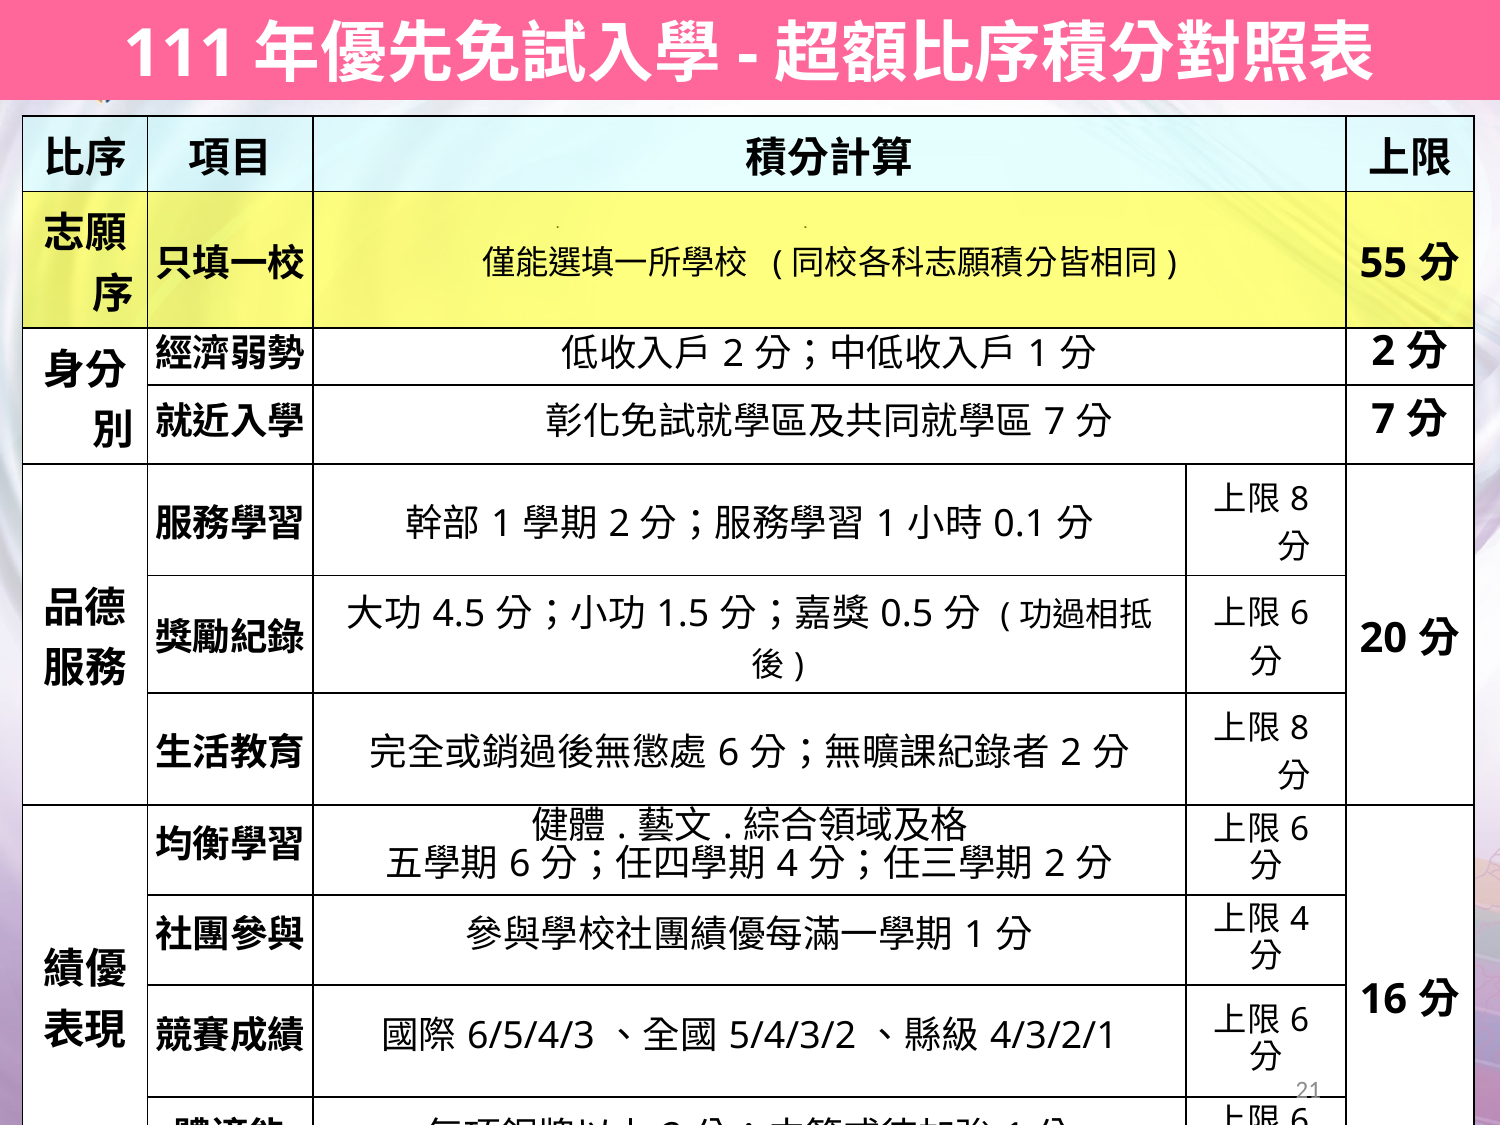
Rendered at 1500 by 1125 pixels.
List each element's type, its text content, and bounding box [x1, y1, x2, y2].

table_cell 上限6分 [1187, 1098, 1345, 1125]
table_cell 完全或銷過後無懲處6分；無曠課紀錄者2分 [314, 694, 1185, 804]
table_cell 志願序 [23, 192, 147, 327]
table_cell 上限6分 [1187, 576, 1345, 692]
table_cell 大功4.5分；小功1.5分；嘉獎0.5分 (功過相抵後) [314, 576, 1185, 692]
table_cell 上限8分 [1187, 694, 1345, 804]
table_cell 身分別 [23, 329, 147, 463]
table_cell 品德 服務 [23, 465, 147, 804]
table_header 比序 [23, 117, 147, 191]
table_cell 上限8分 [1187, 465, 1345, 575]
table_cell 7分 [1347, 386, 1473, 463]
table_cell 20分 [1347, 465, 1473, 804]
table_header 項目 [148, 117, 312, 191]
table_cell 生活教育 [148, 694, 312, 804]
table_cell 國際6/5/4/3、全國5/4/3/2、縣級4/3/2/1 [314, 986, 1185, 1096]
table_cell 社團參與 [148, 896, 312, 984]
table_cell 16分 [1347, 806, 1473, 1125]
table_cell 低收入戶2分；中低收入戶1分 [314, 329, 1345, 384]
picture [0, 100, 1500, 1125]
table_cell 健體.藝文.綜合領域及格 五學期6分；任四學期4分；任三學期2分 [314, 806, 1185, 894]
table_cell 經濟弱勢 [148, 329, 312, 384]
table_cell 上限4分 [1187, 896, 1345, 984]
table_header 上限 [1347, 117, 1473, 191]
table_cell 獎勵紀錄 [148, 576, 312, 692]
slide_number 21 [986, 1058, 1337, 1119]
table_cell 績優 表現 [23, 806, 147, 1125]
text_box 111年優先免試入學-超額比序積分對照表 [0, 0, 1500, 100]
table_cell 參與學校社團績優每滿一學期1分 [314, 896, 1185, 984]
table_cell 競賽成績 [148, 986, 312, 1096]
table_cell 僅能選填一所學校 (同校各科志願積分皆相同) [314, 192, 1345, 327]
table_cell 上限6分 [1187, 806, 1345, 894]
table_cell 彰化免試就學區及共同就學區7分 [314, 386, 1345, 463]
table_cell 只填一校 [148, 192, 312, 327]
table_cell 上限6分 [1187, 986, 1345, 1096]
table_cell 55分 [1347, 192, 1473, 327]
table_cell 體適能 [148, 1098, 312, 1125]
table_cell 2分 [1347, 329, 1473, 384]
table_cell 就近入學 [148, 386, 312, 463]
table_cell 幹部1學期2分；服務學習1小時0.1分 [314, 465, 1185, 575]
table_cell 每項銅牌以上2分；中等或待加強1分 [314, 1098, 1185, 1125]
table_cell 服務學習 [148, 465, 312, 575]
table_cell 均衡學習 [148, 806, 312, 894]
table_header 積分計算 [314, 117, 1345, 191]
